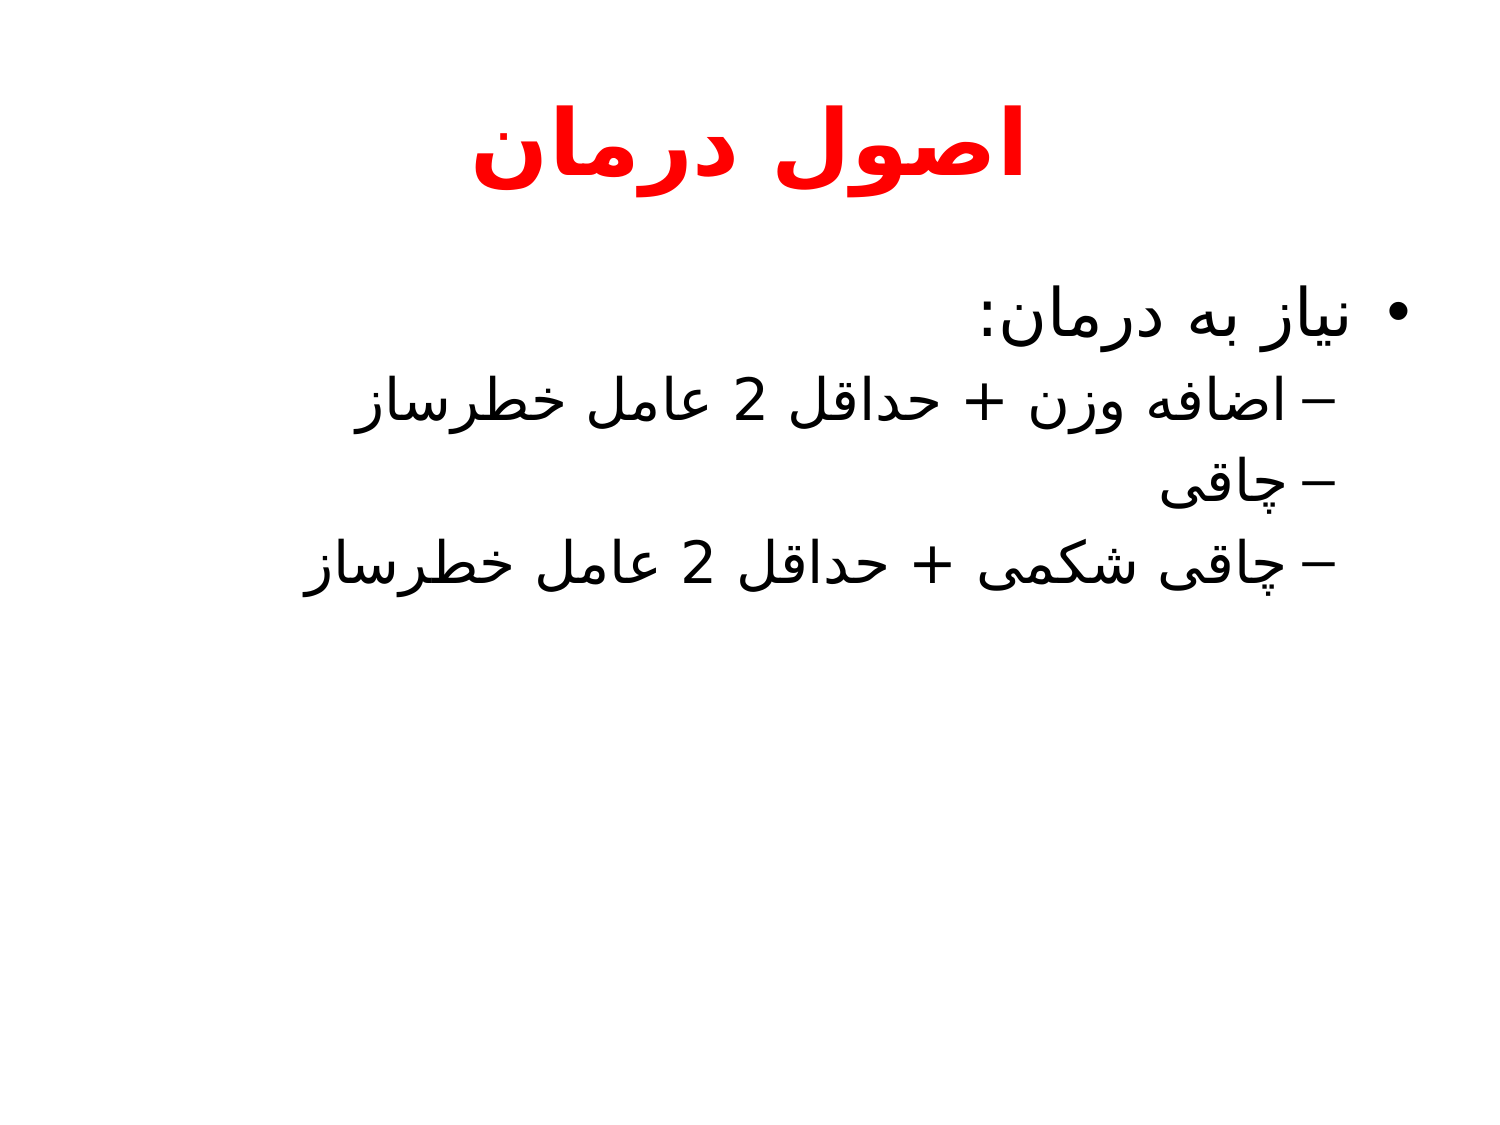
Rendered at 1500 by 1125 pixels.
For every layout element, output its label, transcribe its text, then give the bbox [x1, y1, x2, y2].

list نیاز به درمان: اضافه وزن + حداقل 2 عامل خطرساز چاقی چاقی شکمی + حداقل 2 عامل خطرساز [75, 262, 1425, 1005]
title اصول درمان [75, 45, 1425, 233]
